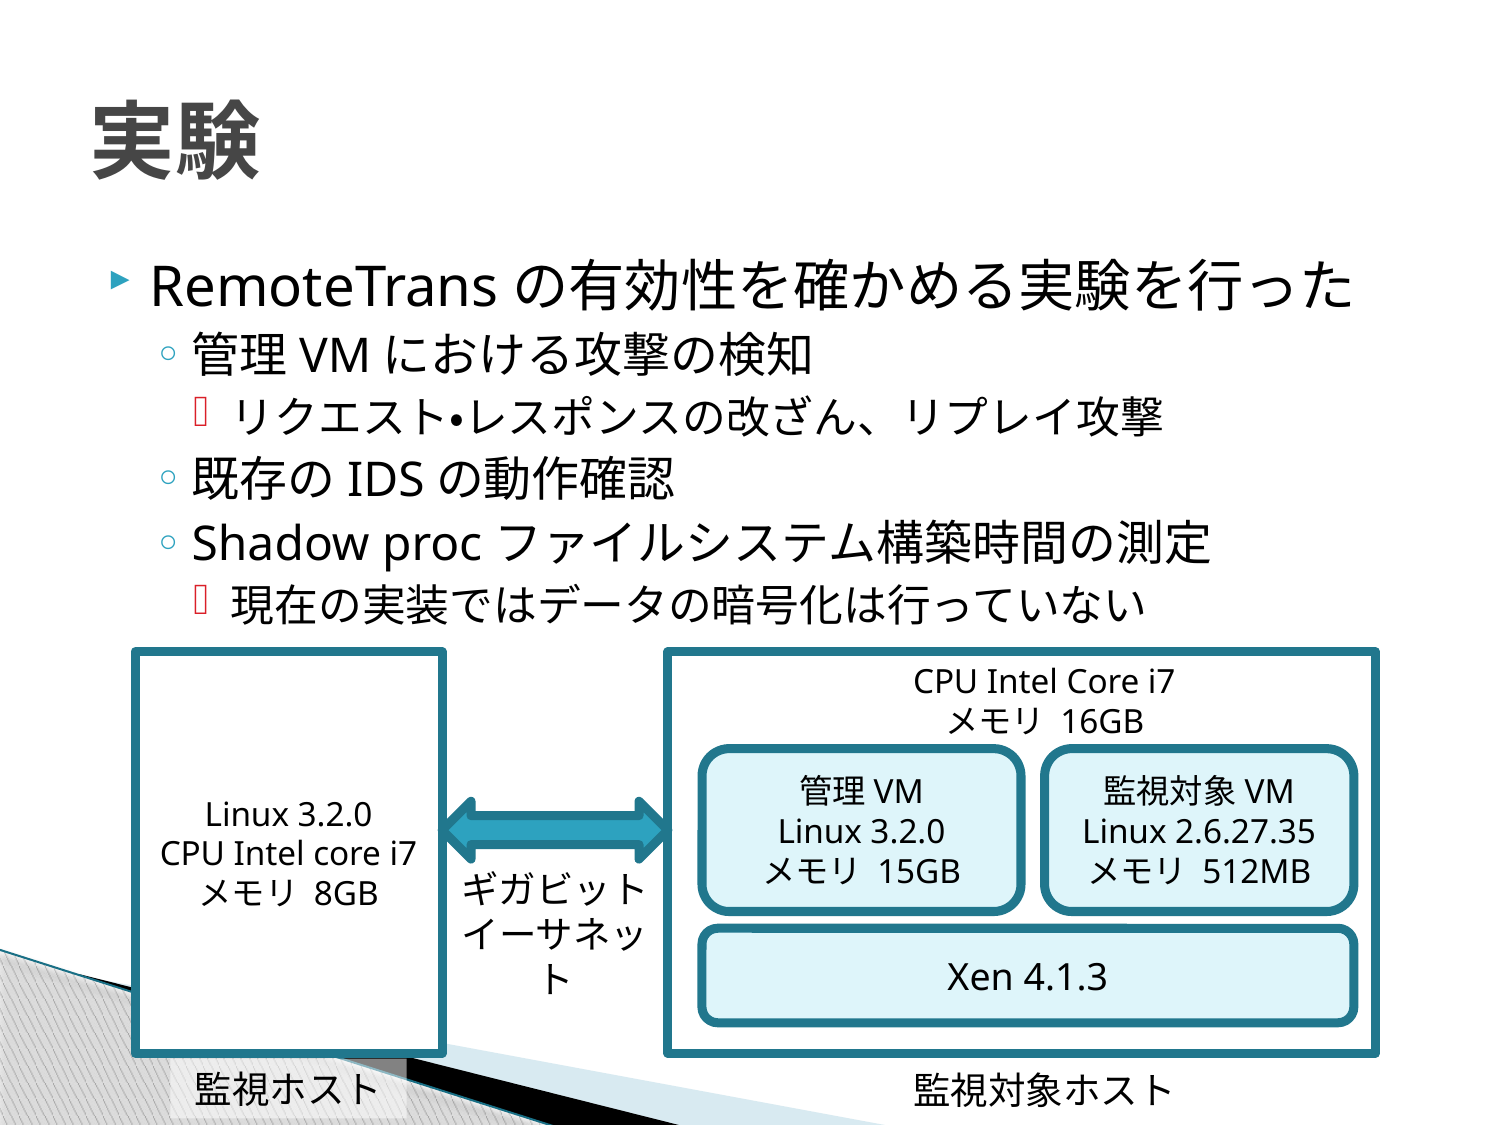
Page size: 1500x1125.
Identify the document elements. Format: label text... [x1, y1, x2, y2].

text_box 監視対象ホスト [867, 1059, 1222, 1120]
text_box 監視ホスト [170, 1058, 407, 1119]
text_box Xen 4.1.3 [697, 923, 1359, 1028]
text_box CPU Intel Core i7 メモリ 16GB [844, 652, 1245, 748]
text_box Linux 3.2.0 CPU Intel core i7 メモリ 8GB [131, 647, 447, 1058]
text_box ギガビットイーサネット [442, 858, 668, 1009]
title 実験 [75, 45, 1425, 233]
text_box 管理VM Linux 3.2.0 メモリ 15GB [697, 744, 1026, 917]
list RemoteTransの有効性を確かめる実験を行った 管理VMにおける攻撃の検知 リクエスト・レスポンスの改ざん、リプレイ攻撃 既存のIDSの動作確認 Shadow procファイルシステム構築時間の測定 現在の実装ではデータの暗号化は行っていない [75, 243, 1425, 986]
text_box 監視対象VM Linux 2.6.27.35 メモリ 512MB [1040, 744, 1359, 917]
text_box [437, 796, 673, 858]
text_box [663, 647, 1380, 1058]
